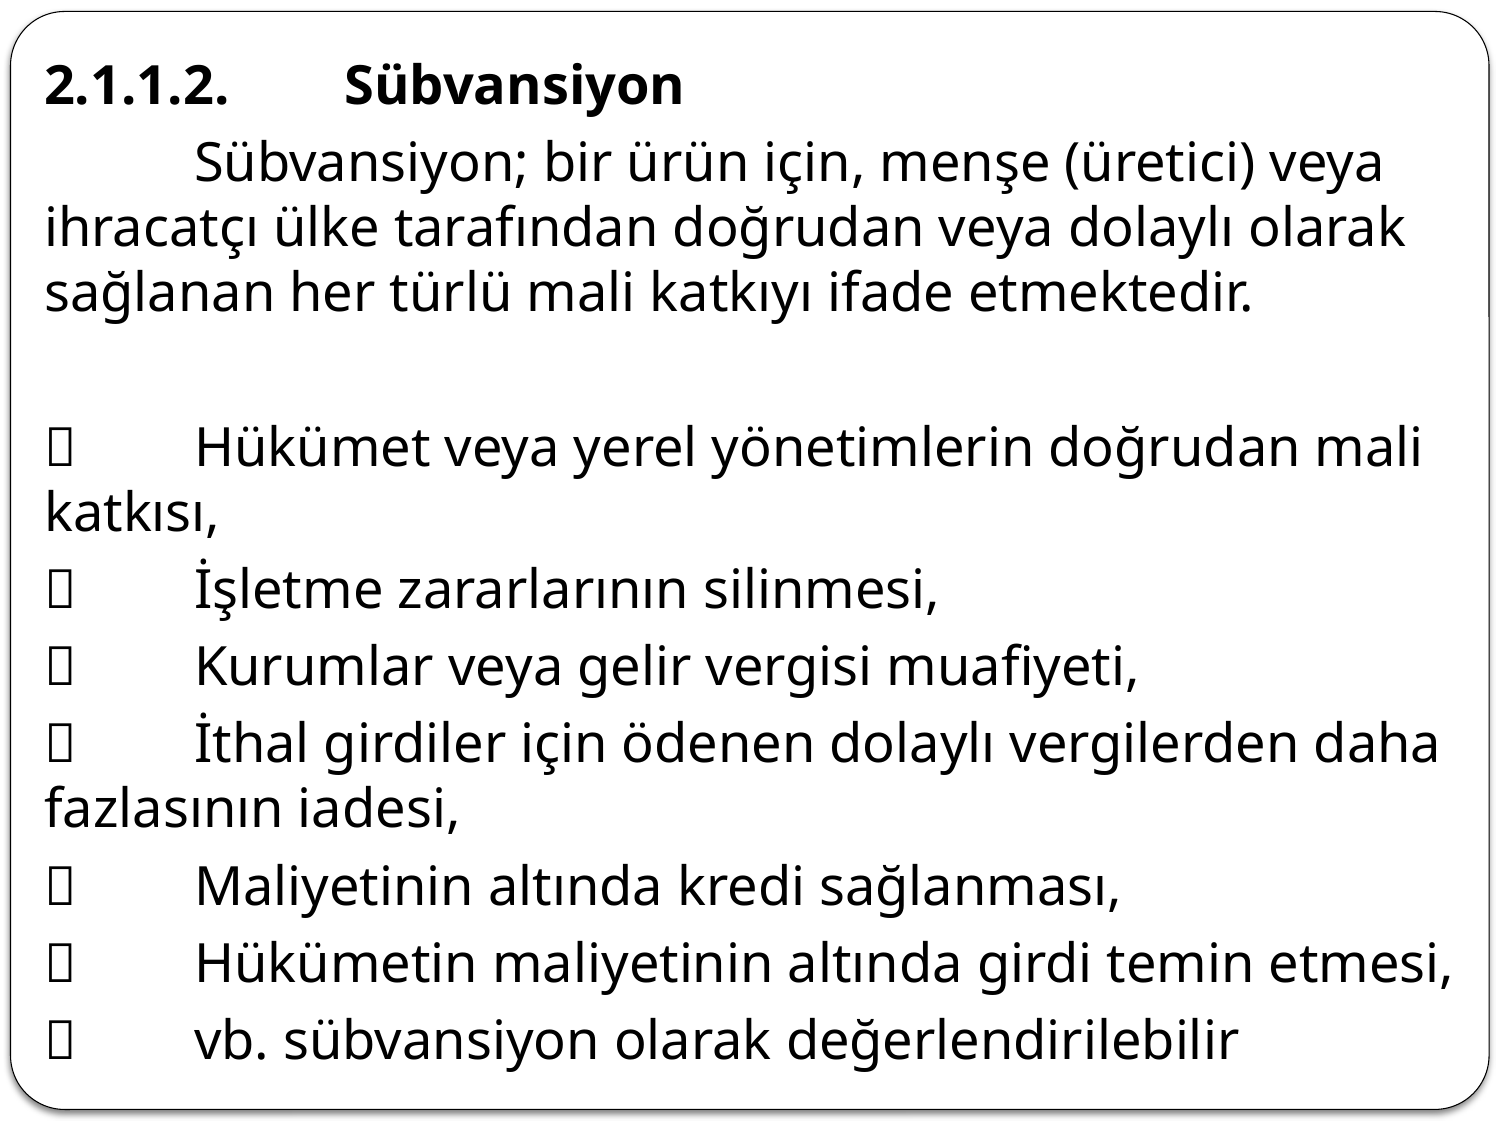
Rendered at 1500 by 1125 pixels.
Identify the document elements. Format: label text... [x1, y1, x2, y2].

list 2.1.1.2. Sübvansiyon Sübvansiyon; bir ürün için, menşe (üretici) veya ihracatçı ülke tarafından doğrudan veya dolaylı olarak sağlanan her türlü mali katkıyı ifade etmektedir.  Hükümet veya yerel yönetimlerin doğrudan mali katkısı,  İşletme zararlarının silinmesi,  Kurumlar veya gelir vergisi muafiyeti,  İthal girdiler için ödenen dolaylı vergilerden daha fazlasının iadesi,  Maliyetinin altında kredi sağlanması,  Hükümetin maliyetinin altında girdi temin etmesi,  vb. sübvansiyon olarak değerlendirilebilir [29, 42, 1483, 1106]
